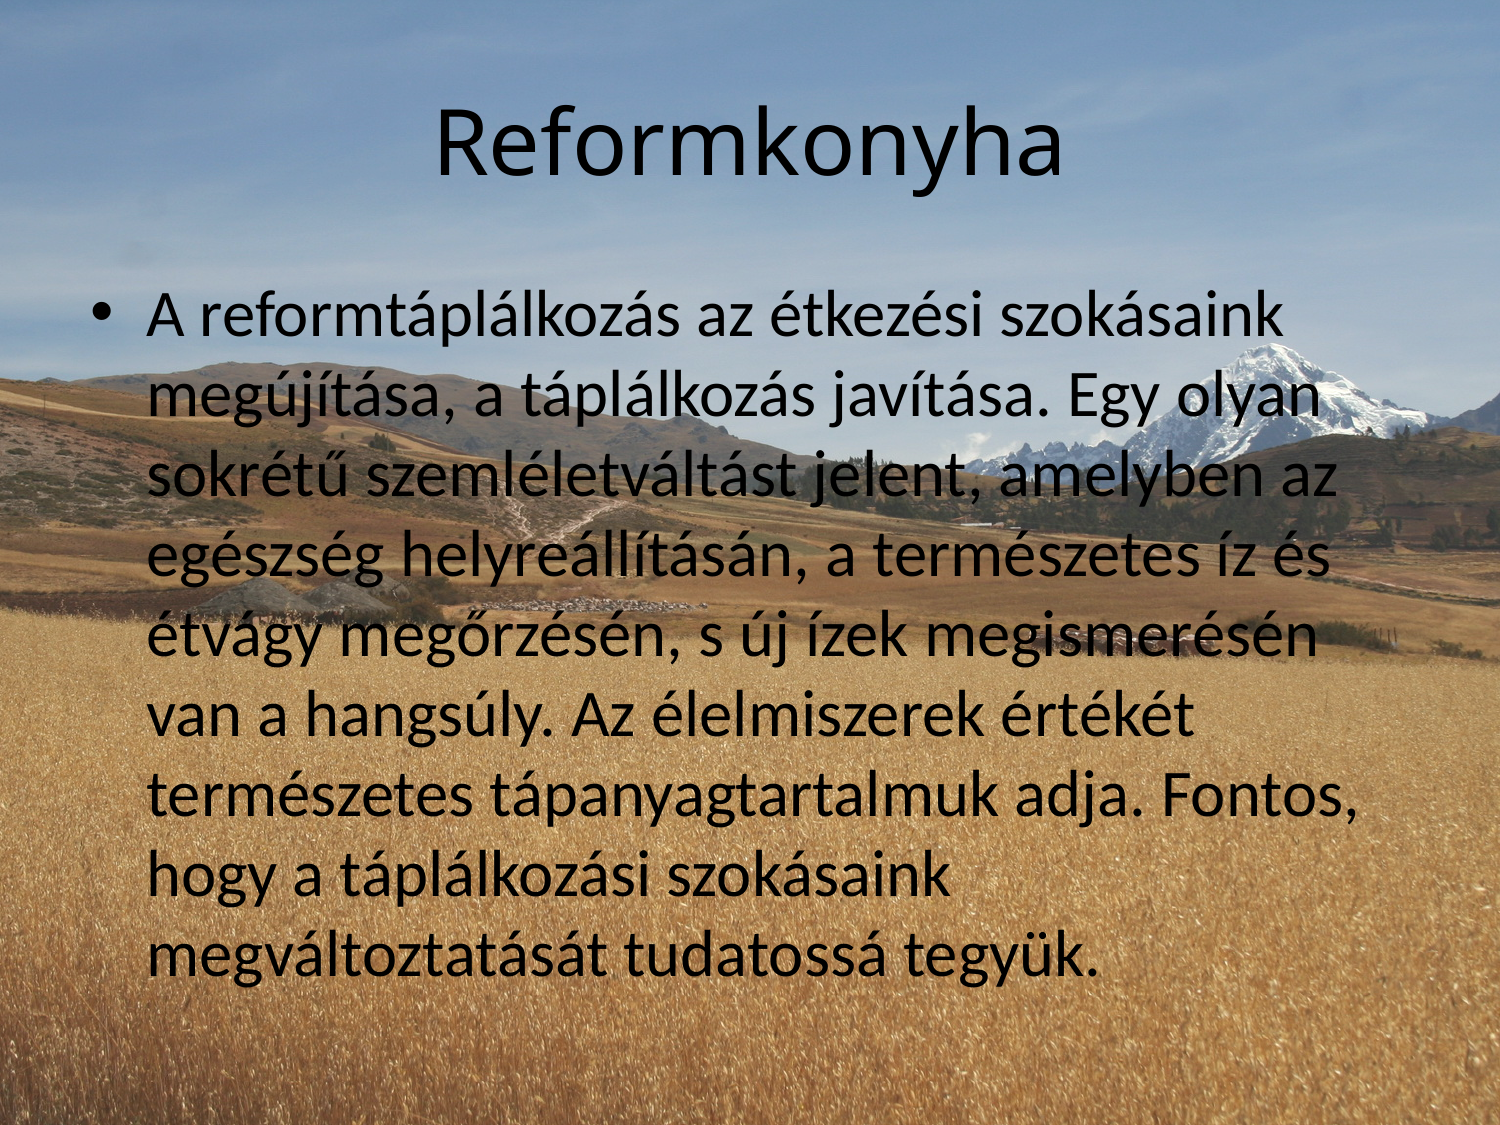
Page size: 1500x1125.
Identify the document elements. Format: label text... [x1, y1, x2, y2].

list A reformtáplálkozás az étkezési szokásaink megújítása, a táplálkozás javítása. Egy olyan sokrétű szemléletváltást jelent, amelyben az egészség helyreállításán, a természetes íz és étvágy megőrzésén, s új ízek megismerésén van a hangsúly. Az élelmiszerek értékét természetes tápanyagtartalmuk adja. Fontos, hogy a táplálkozási szokásaink megváltoztatását tudatossá tegyük. [75, 262, 1425, 1005]
title Reformkonyha [75, 45, 1425, 233]
